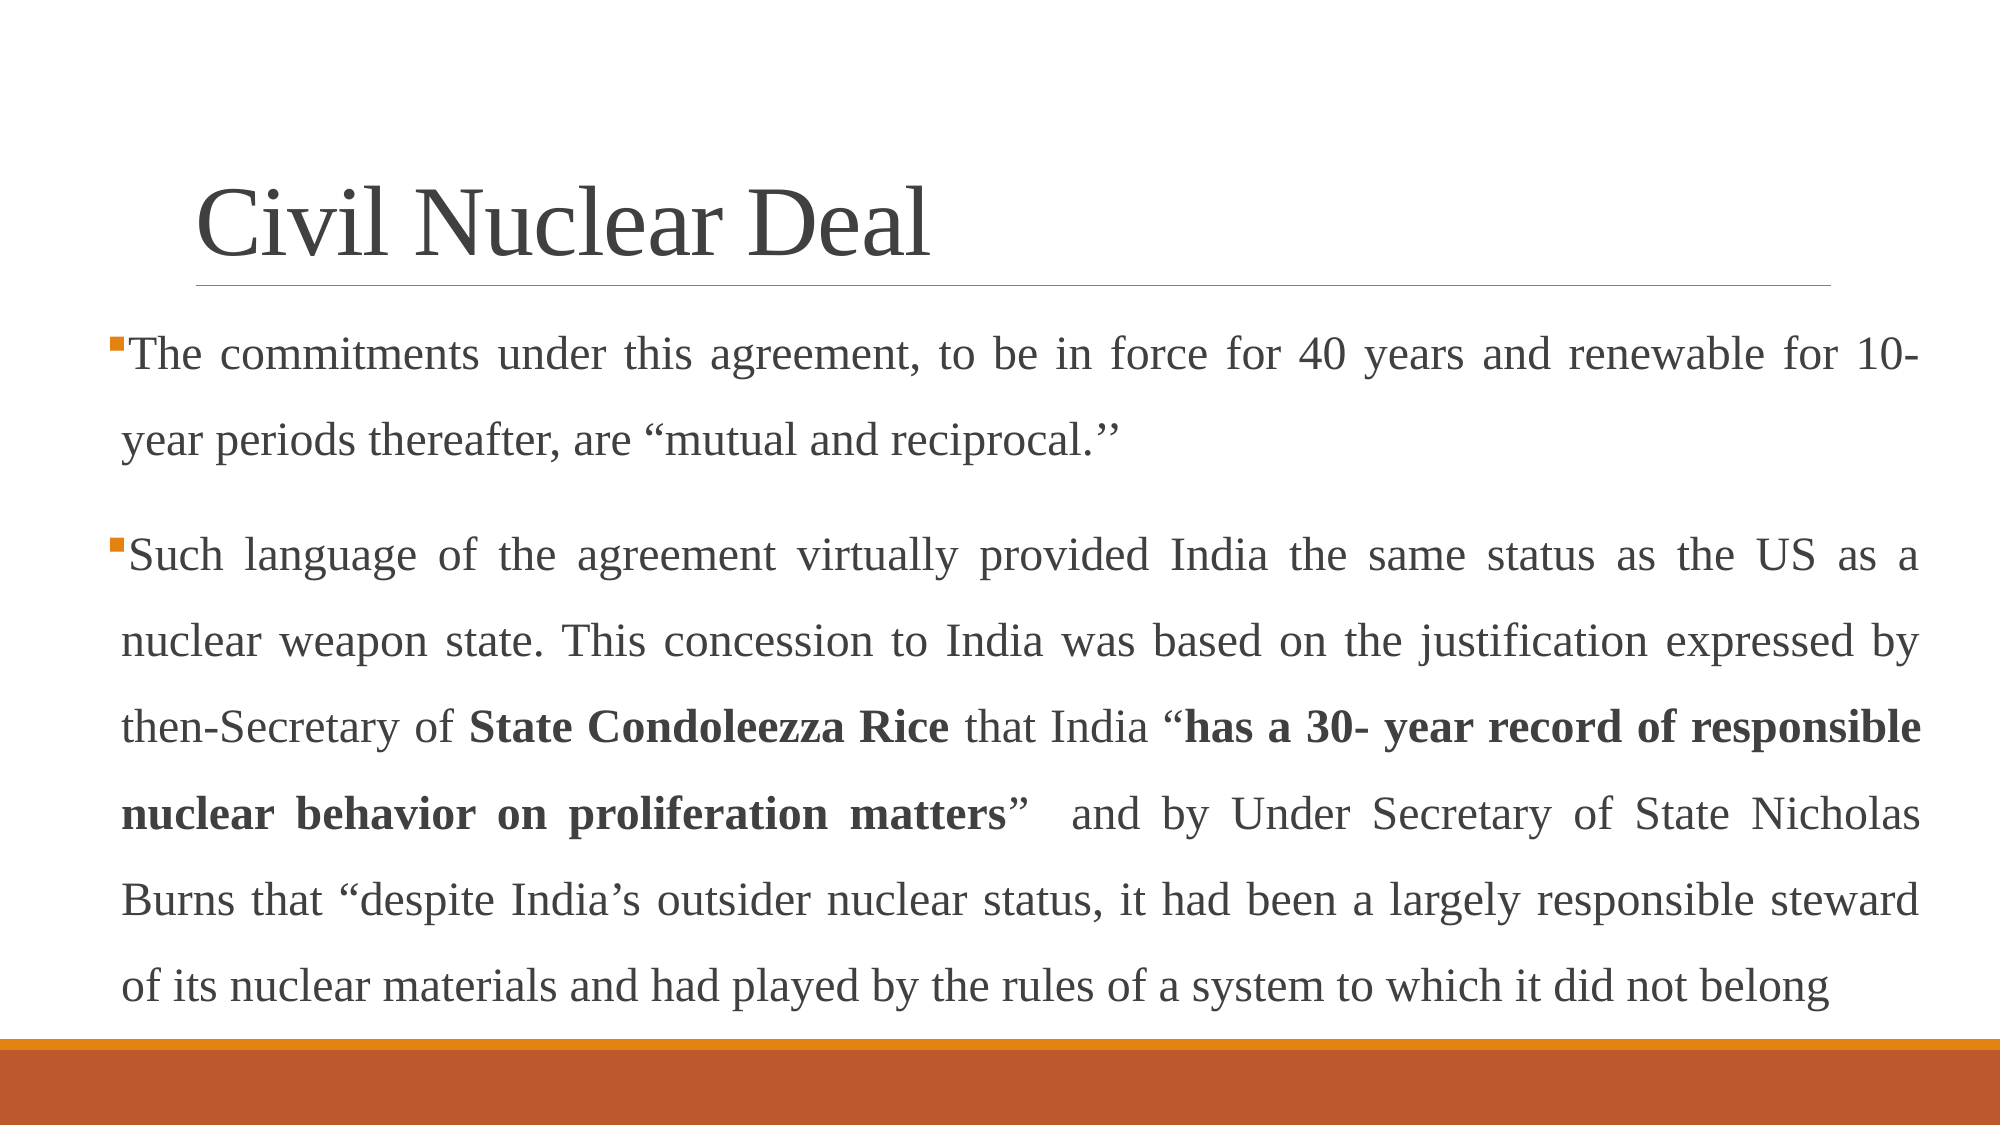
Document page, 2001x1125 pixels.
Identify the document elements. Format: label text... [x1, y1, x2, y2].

list The commitments under this agreement, to be in force for 40 years and renewable for 10-year periods thereafter, are “mutual and reciprocal.’’ Such language of the agreement virtually provided India the same status as the US as a nuclear weapon state. This concession to India was based on the justification expressed by then-Secretary of State Condoleezza Rice that India “has a 30- year record of responsible nuclear behavior on proliferation matters” and by Under Secretary of State Nicholas Burns that “despite India’s outsider nuclear status, it had been a largely responsible steward of its nuclear materials and had played by the rules of a system to which it did not belong [106, 285, 1924, 1072]
title Civil Nuclear Deal [180, 45, 1830, 284]
